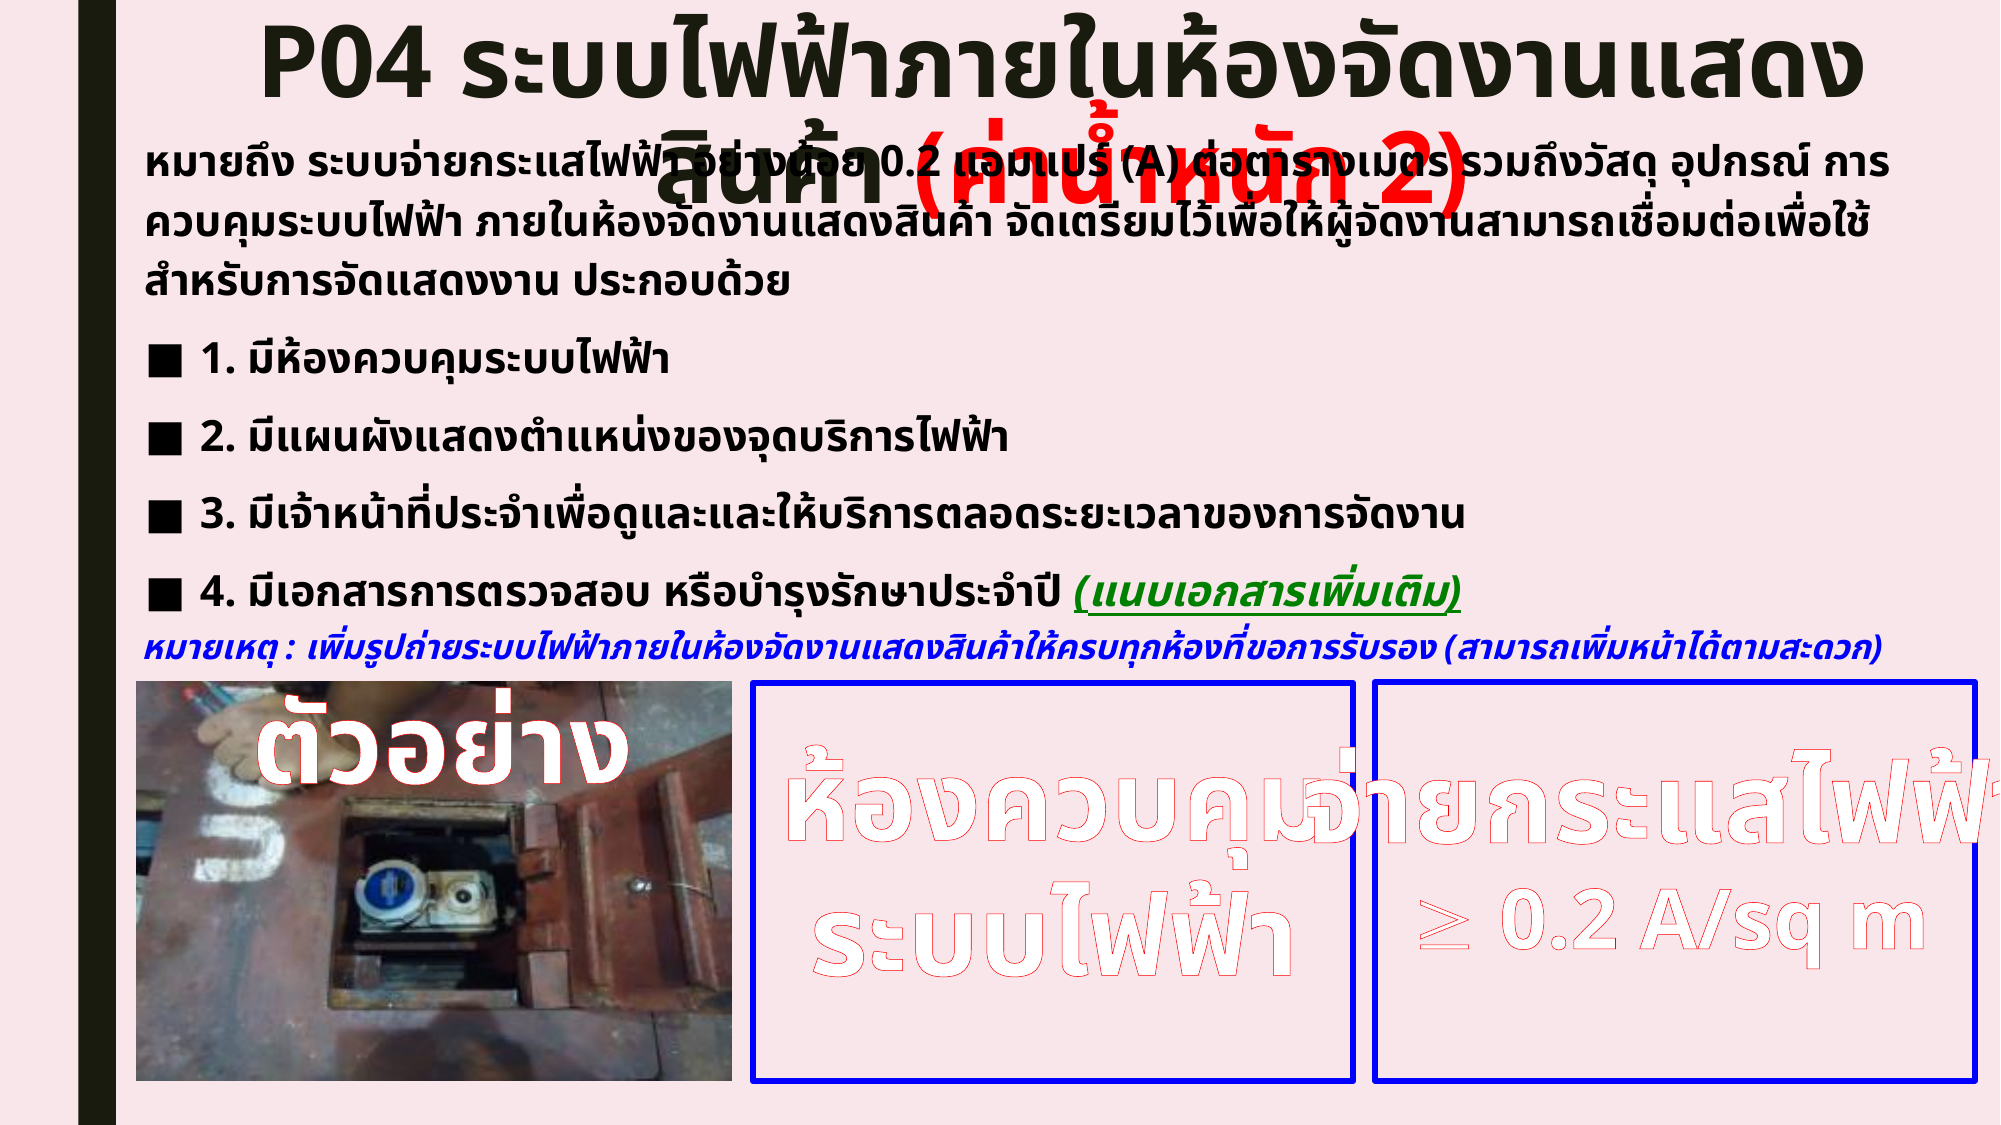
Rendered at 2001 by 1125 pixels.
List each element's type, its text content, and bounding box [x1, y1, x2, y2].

text_box ห้องควบคุม ระบบไฟฟ้า [764, 720, 1343, 1006]
title P04 ระบบไฟฟ้าภายในห้องจัดงานแสดงสินค้า (ค่าน้ำหนัก 2) [124, 4, 2000, 140]
text_box [1372, 679, 1978, 722]
list หมายถึง ระบบจ่ายกระแสไฟฟ้า อย่างน้อย 0.2 แอมแปร์ (A) ต่อตารางเมตร รวมถึงวัสดุ อุปกรณ์ การควบคุมระบบไฟฟ้า ภายในห้องจัดงานแสดงสินค้า จัดเตรียมไว้เพื่อให้ผู้จัดงานสามารถเชื่อมต่อเพื่อใช้สำหรับการจัดแสดงงาน ประกอบด้วย 1. มีห้องควบคุมระบบไฟฟ้า 2. มีแผนผังแสดงตำแหน่งของจุดบริการไฟฟ้า 3. มีเจ้าหน้าที่ประจำเพื่อดูและและให้บริการตลอดระยะเวลาของการจัดงาน 4. มีเอกสารการตรวจสอบ หรือบำรุงรักษาประจำปี (แนบเอกสารเพิ่มเติม) [130, 118, 1975, 611]
text_box [1372, 973, 1978, 1084]
text_box จ่ายกระแสไฟฟ้า  0.2 A/sq m [1286, 722, 2000, 973]
picture [136, 681, 732, 1081]
text_box หมายเหตุ : เพิ่มรูปถ่ายระบบไฟฟ้าภายในห้องจัดงานแสดงสินค้าให้ครบทุกห้องที่ขอการรับรอง (สามารถเพิ่มหน้าได้ตามสะดวก) [126, 611, 1975, 684]
text_box [750, 684, 1356, 1084]
